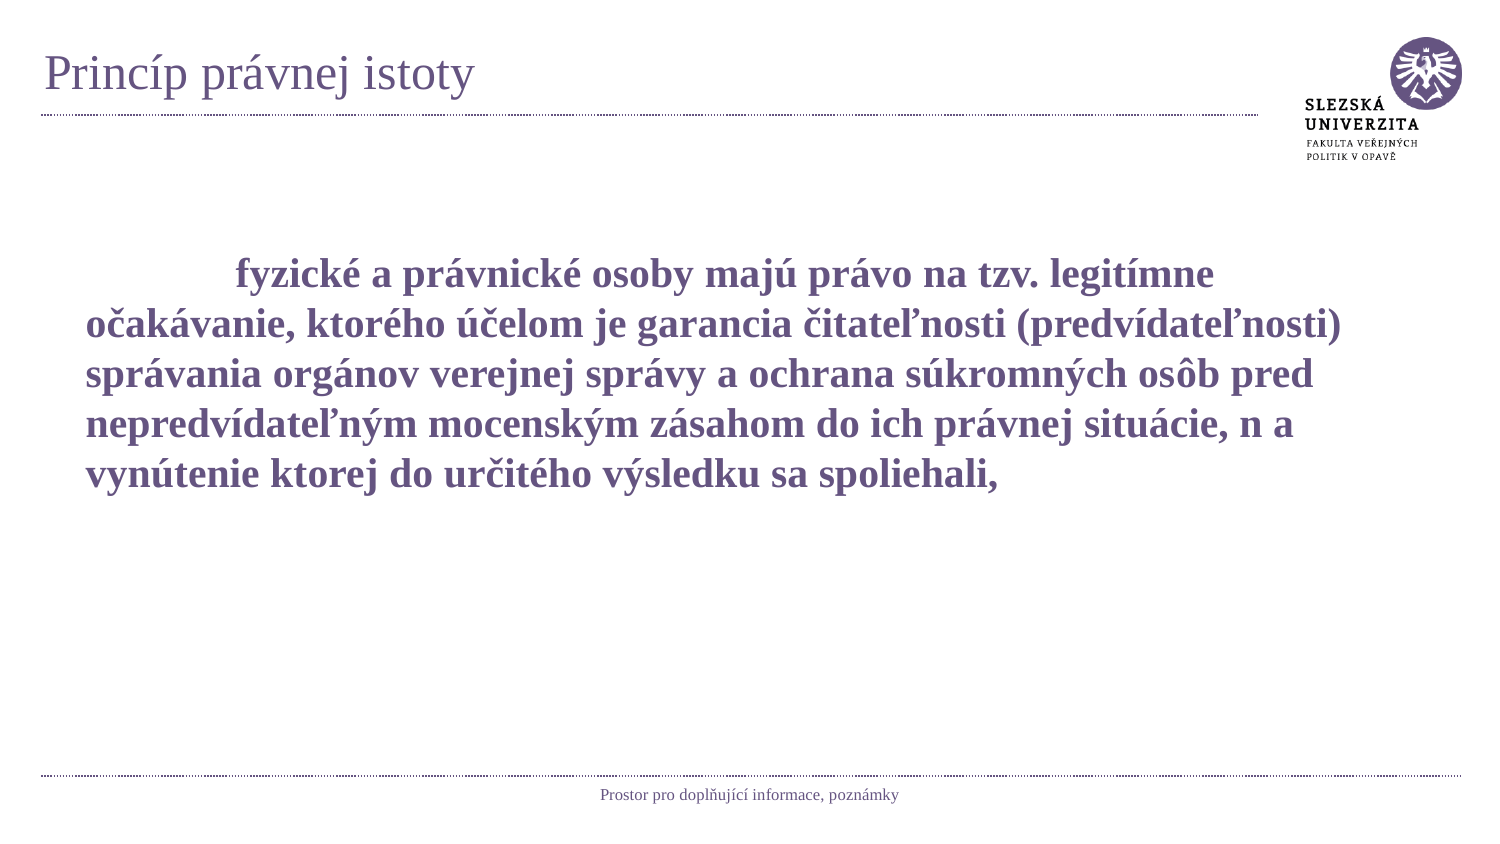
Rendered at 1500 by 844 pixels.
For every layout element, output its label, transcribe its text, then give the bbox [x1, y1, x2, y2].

list  fyzické a právnické osoby majú právo na tzv. legitímne očakávanie, ktorého účelom je garancia čitateľnosti (predvídateľnosti) správania orgánov verejnej správy a ochrana súkromných osôb pred nepredvídateľným mocenským zásahom do ich právnej situácie, n a vynútenie ktorej do určitého výsledku sa spoliehali, [70, 138, 1430, 647]
title Princíp právnej istoty [29, 32, 668, 116]
text_box Prostor pro doplňující informace, poznámky [442, 776, 1058, 811]
picture [1305, 37, 1462, 160]
